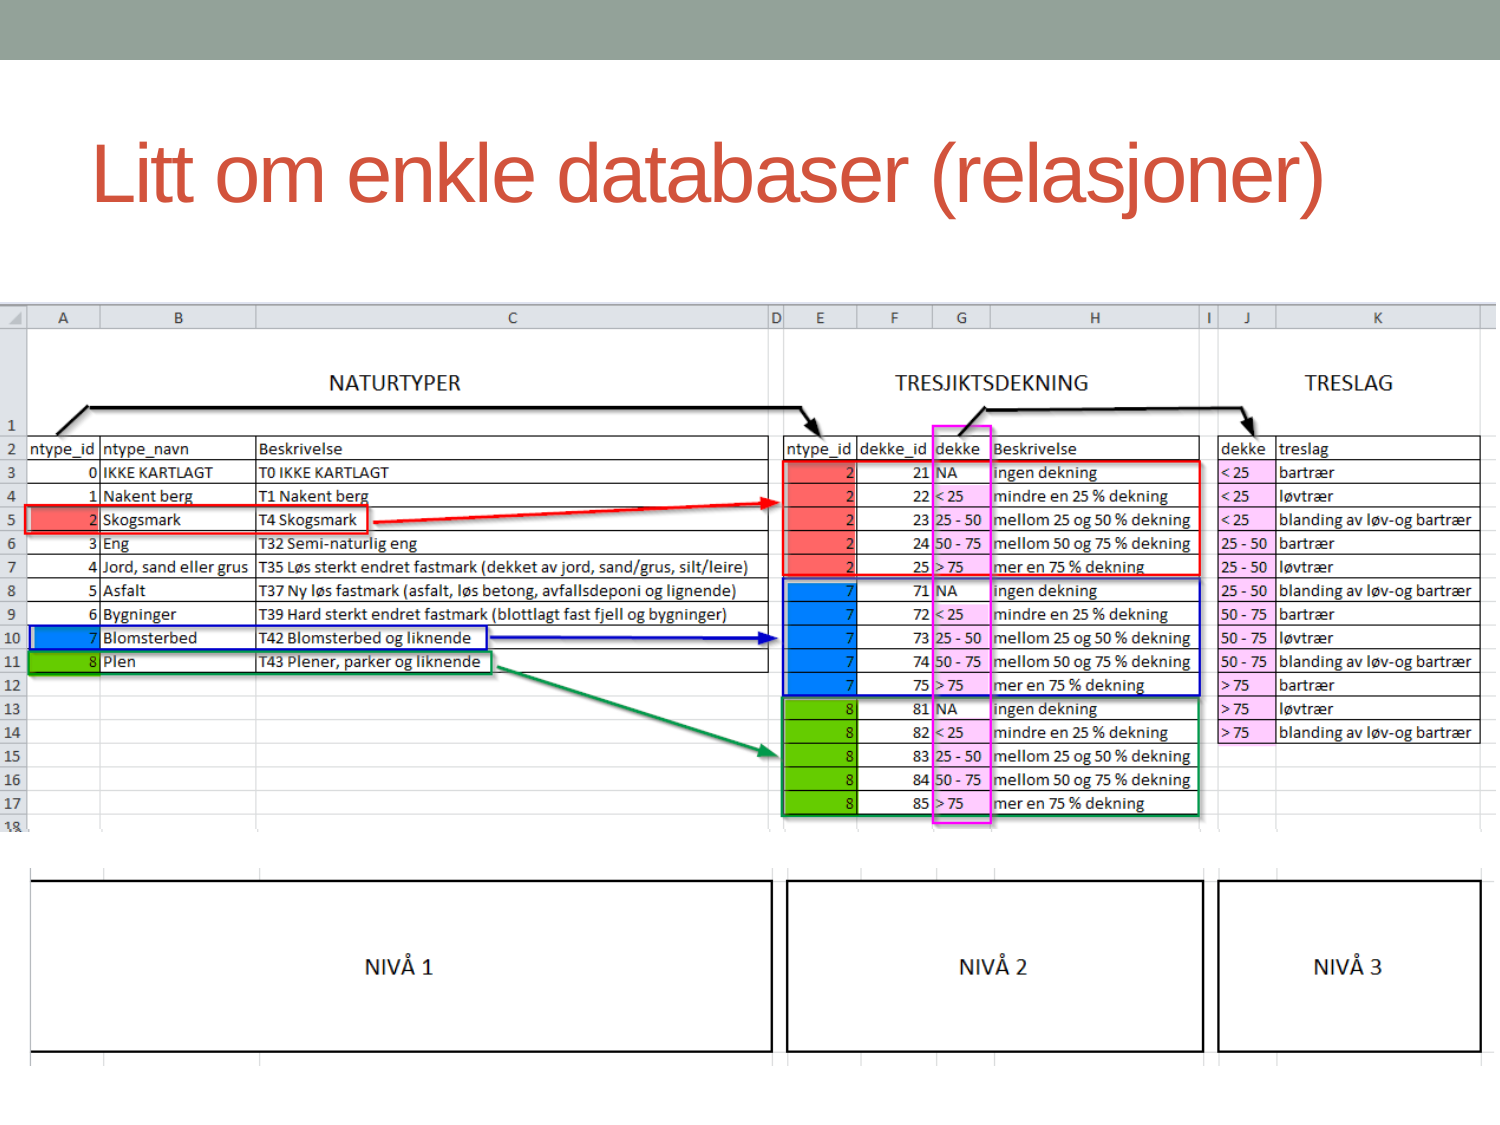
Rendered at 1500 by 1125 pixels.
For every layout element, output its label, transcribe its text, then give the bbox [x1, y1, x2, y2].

picture [29, 868, 1495, 1066]
title Litt om enkle databaser (relasjoner) [75, 87, 1425, 250]
picture [0, 302, 1496, 829]
